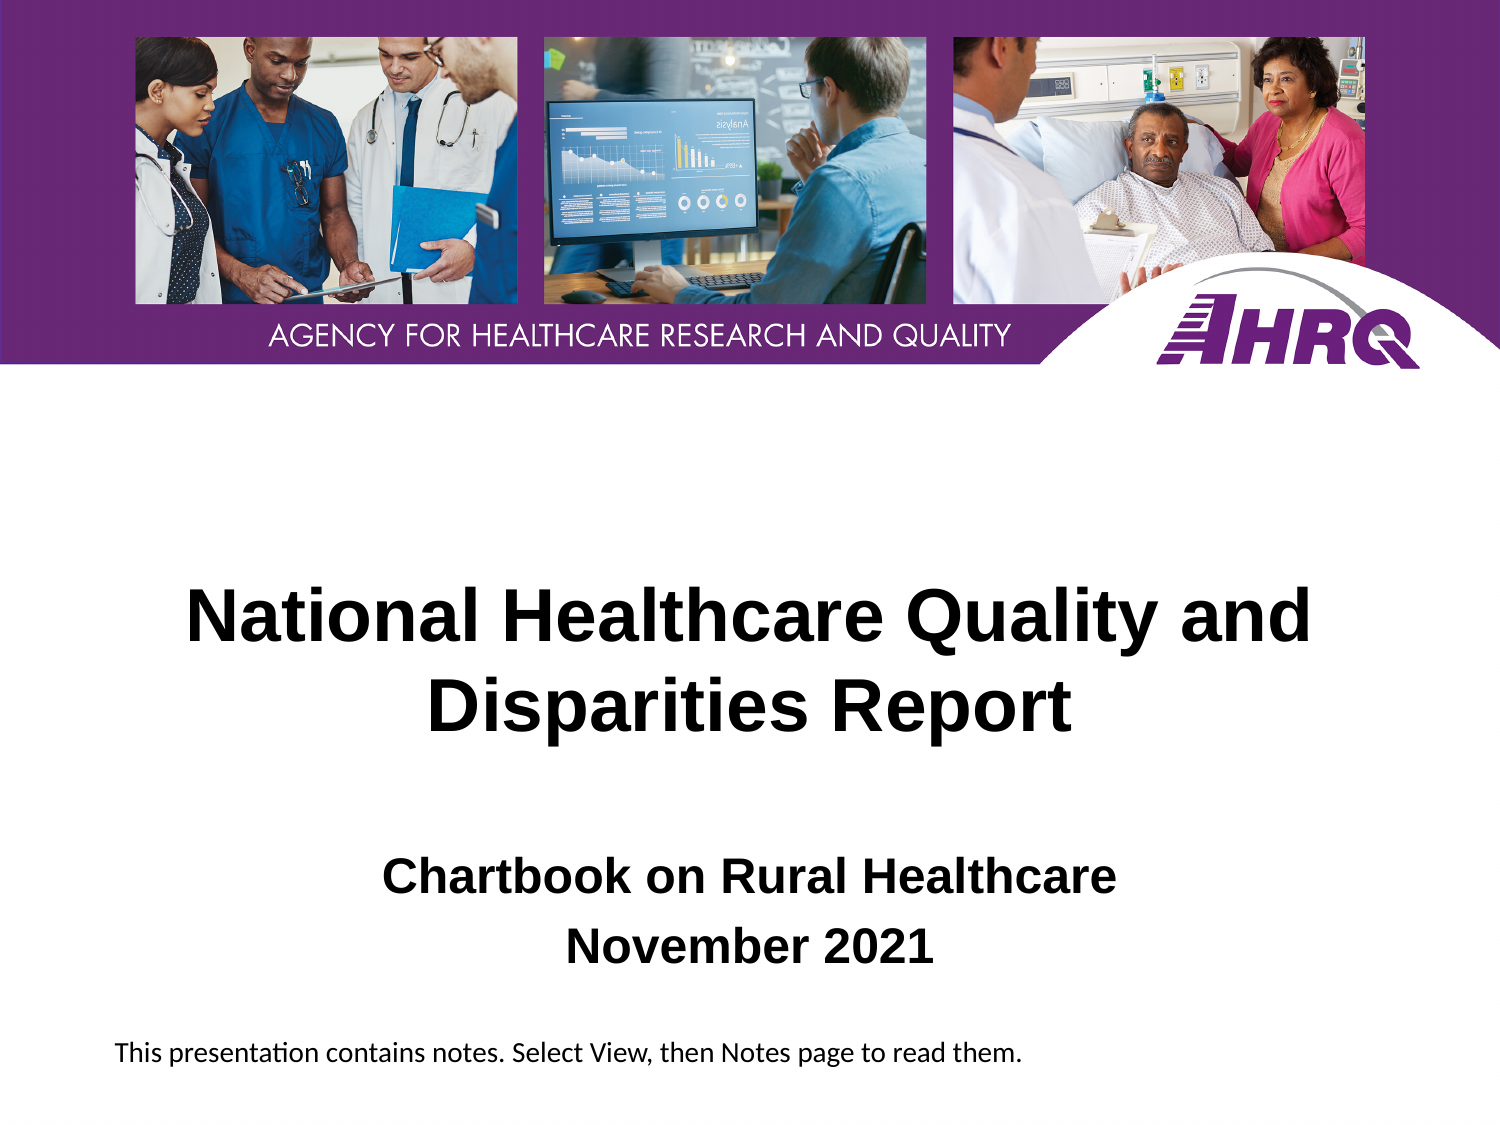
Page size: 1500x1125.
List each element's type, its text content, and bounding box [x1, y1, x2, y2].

list Chartbook on Rural Healthcare November 2021 [75, 812, 1425, 1005]
title National Healthcare Quality and Disparities Report [75, 525, 1425, 788]
text_box This presentation contains notes. Select View, then Notes page to read them. [99, 1025, 1450, 1076]
picture [0, 0, 1500, 1125]
